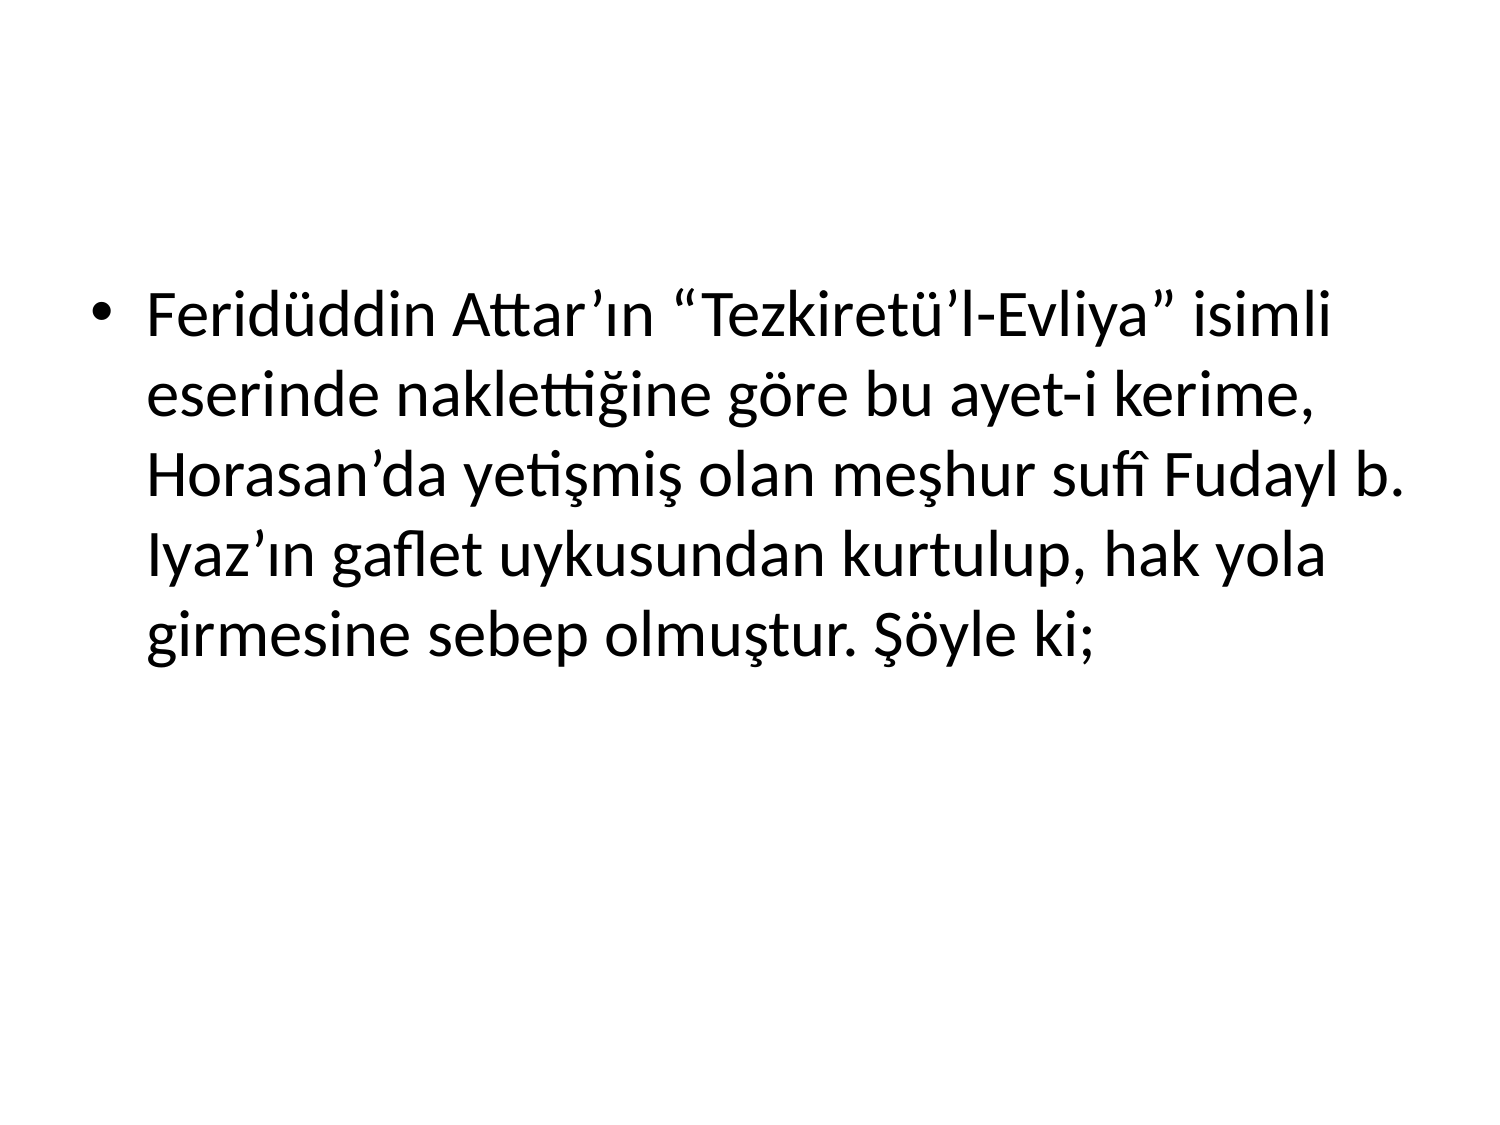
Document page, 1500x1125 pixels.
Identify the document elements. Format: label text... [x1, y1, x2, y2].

list Feridüddin Attar’ın “Tezkiretü’l-Evliya” isimli eserinde naklettiğine göre bu ayet-i kerime, Horasan’da yetişmiş olan meşhur sufî Fudayl b. Iyaz’ın gaflet uykusundan kurtulup, hak yola girmesine sebep olmuştur. Şöyle ki; [75, 262, 1425, 1005]
